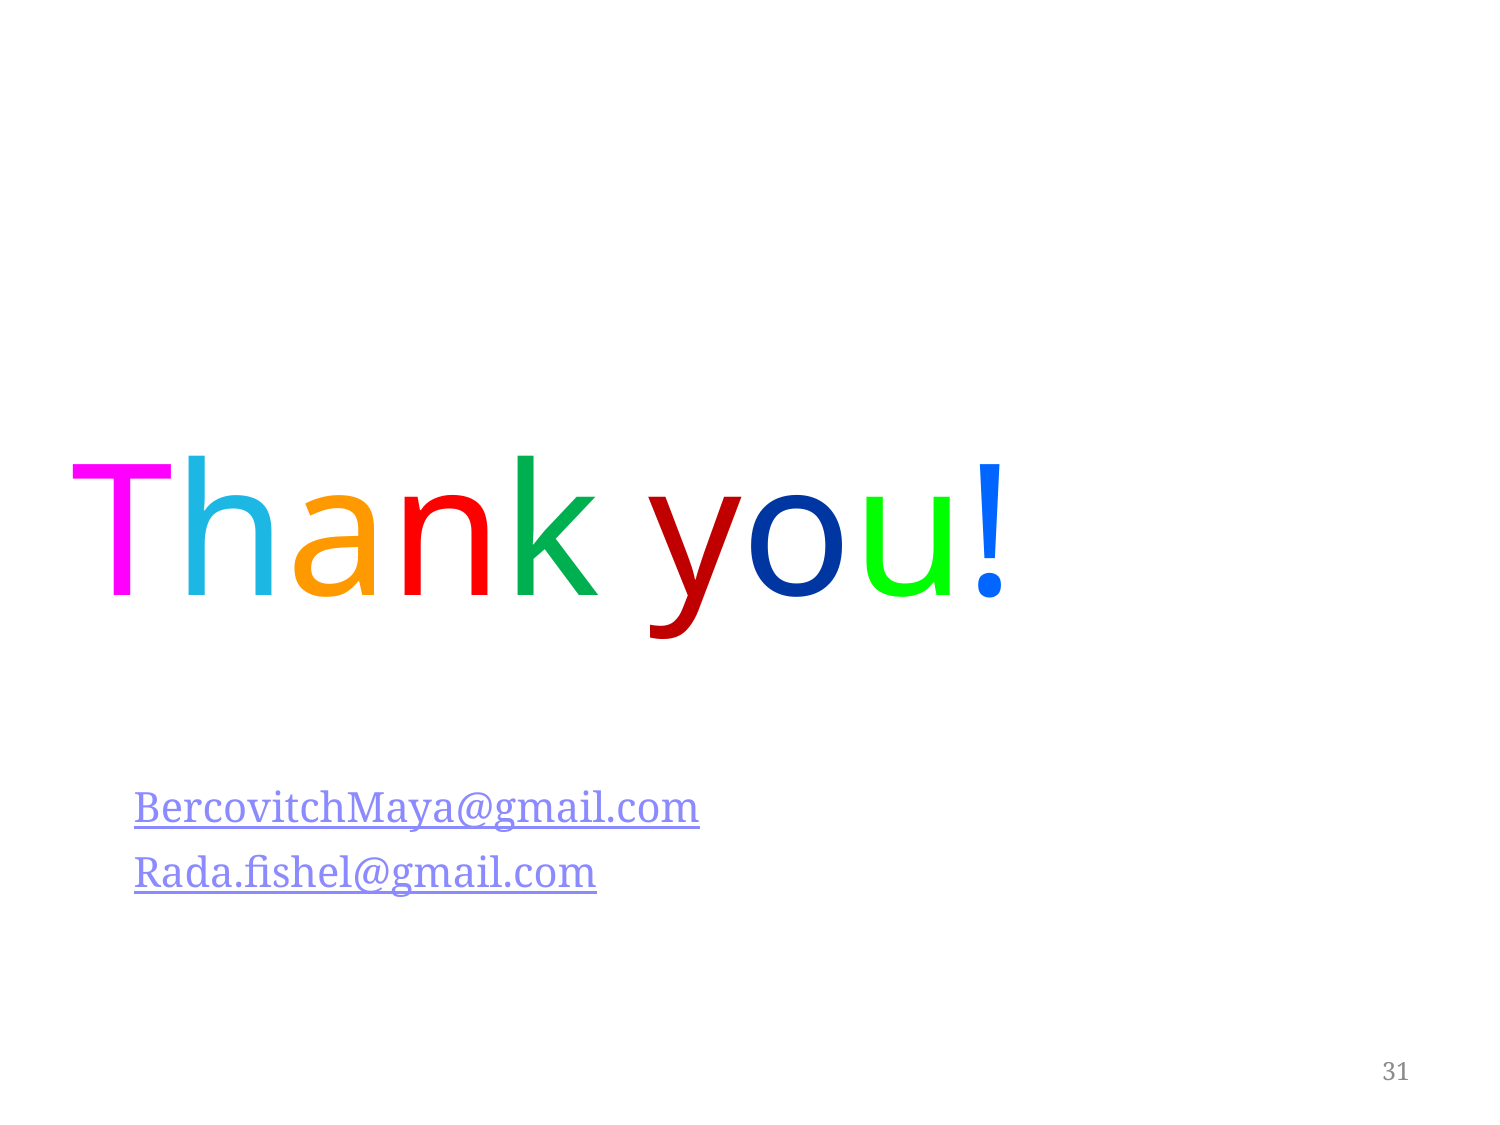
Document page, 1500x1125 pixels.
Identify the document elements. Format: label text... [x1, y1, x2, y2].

text_box Thank you! [56, 404, 1451, 640]
slide_number 31 [1114, 1042, 1425, 1103]
list BercovitchMaya@gmail.com Rada.fishel@gmail.com [118, 722, 1394, 969]
